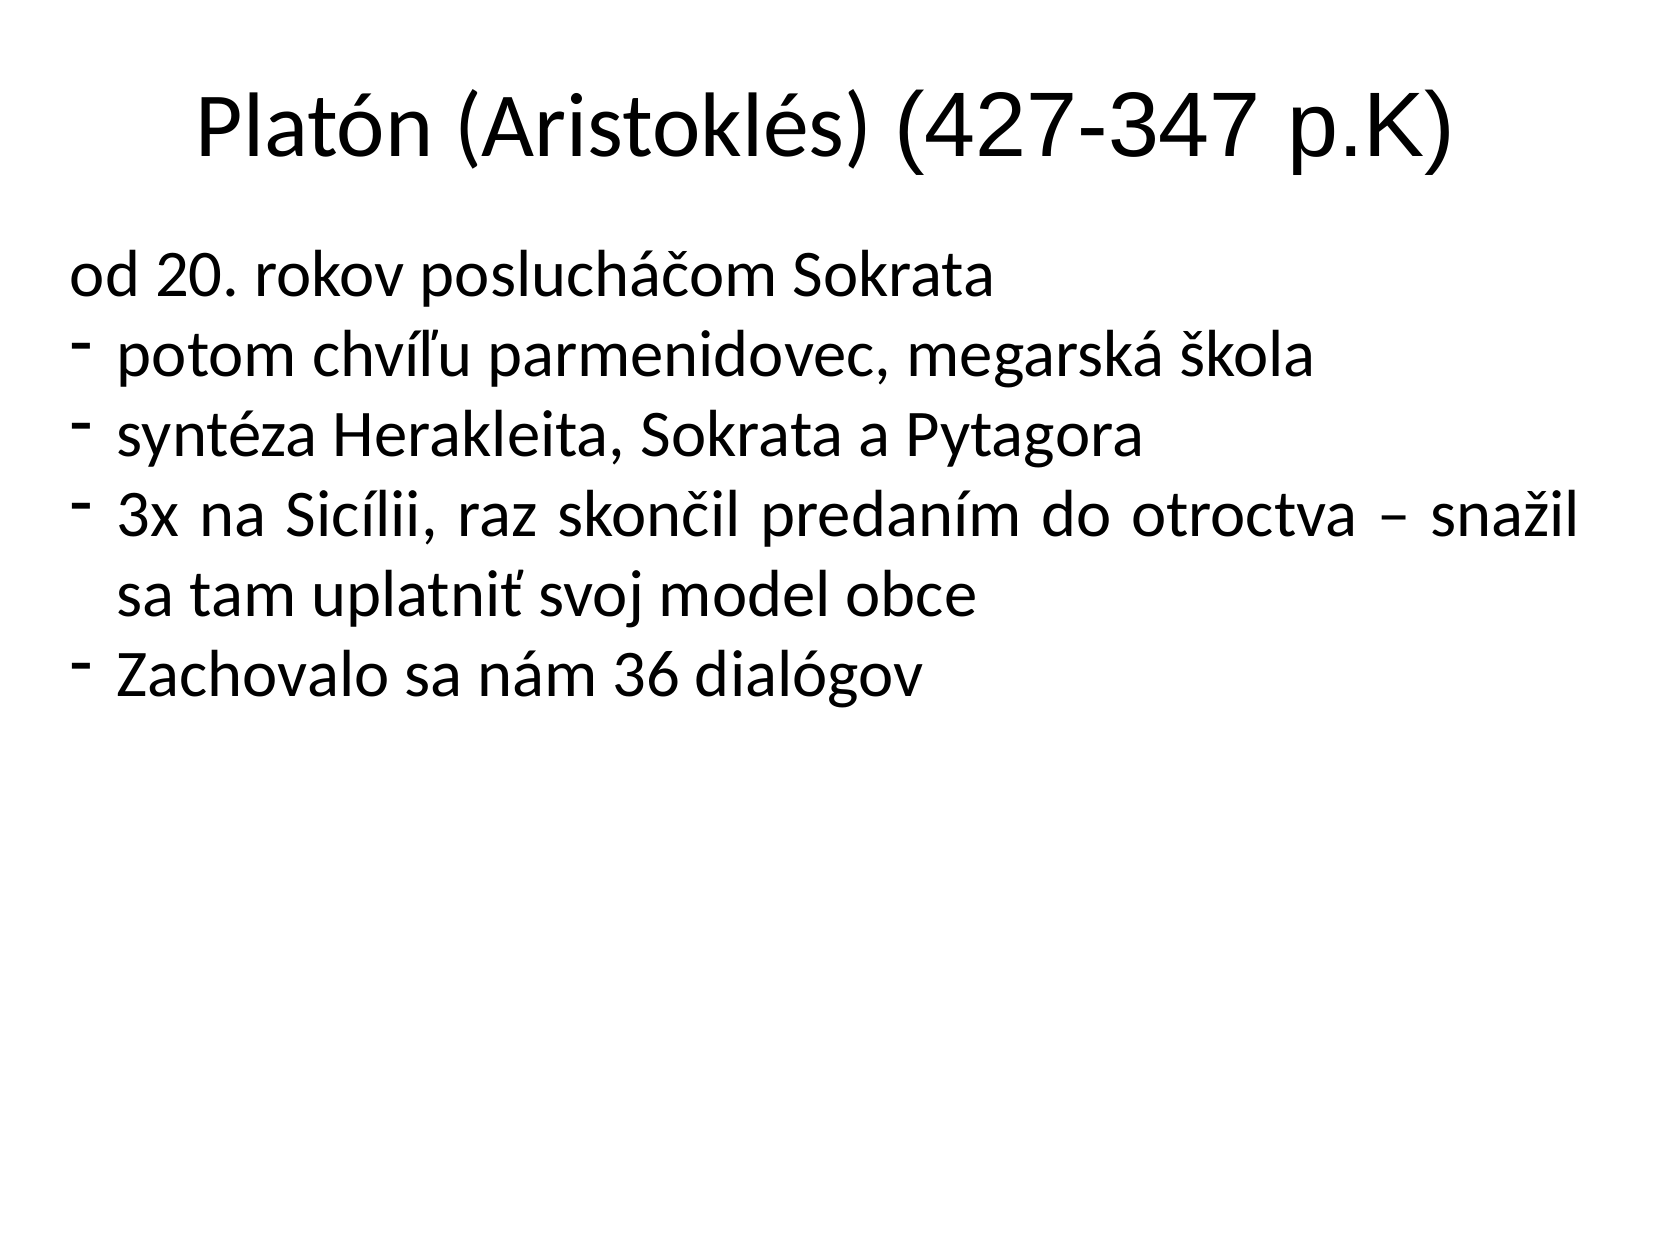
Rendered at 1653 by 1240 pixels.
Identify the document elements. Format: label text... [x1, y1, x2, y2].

list od 20. rokov poslucháčom Sokrata potom chvíľu parmenidovec, megarská škola syntéza Herakleita, Sokrata a Pytagora 3x na Sicílii, raz skončil predaním do otroctva – snažil sa tam uplatniť svoj model obce Zachovalo sa nám 36 dialógov [70, 229, 1582, 816]
title Platón (Aristoklés) (427-347 p.K) [34, 64, 1617, 287]
